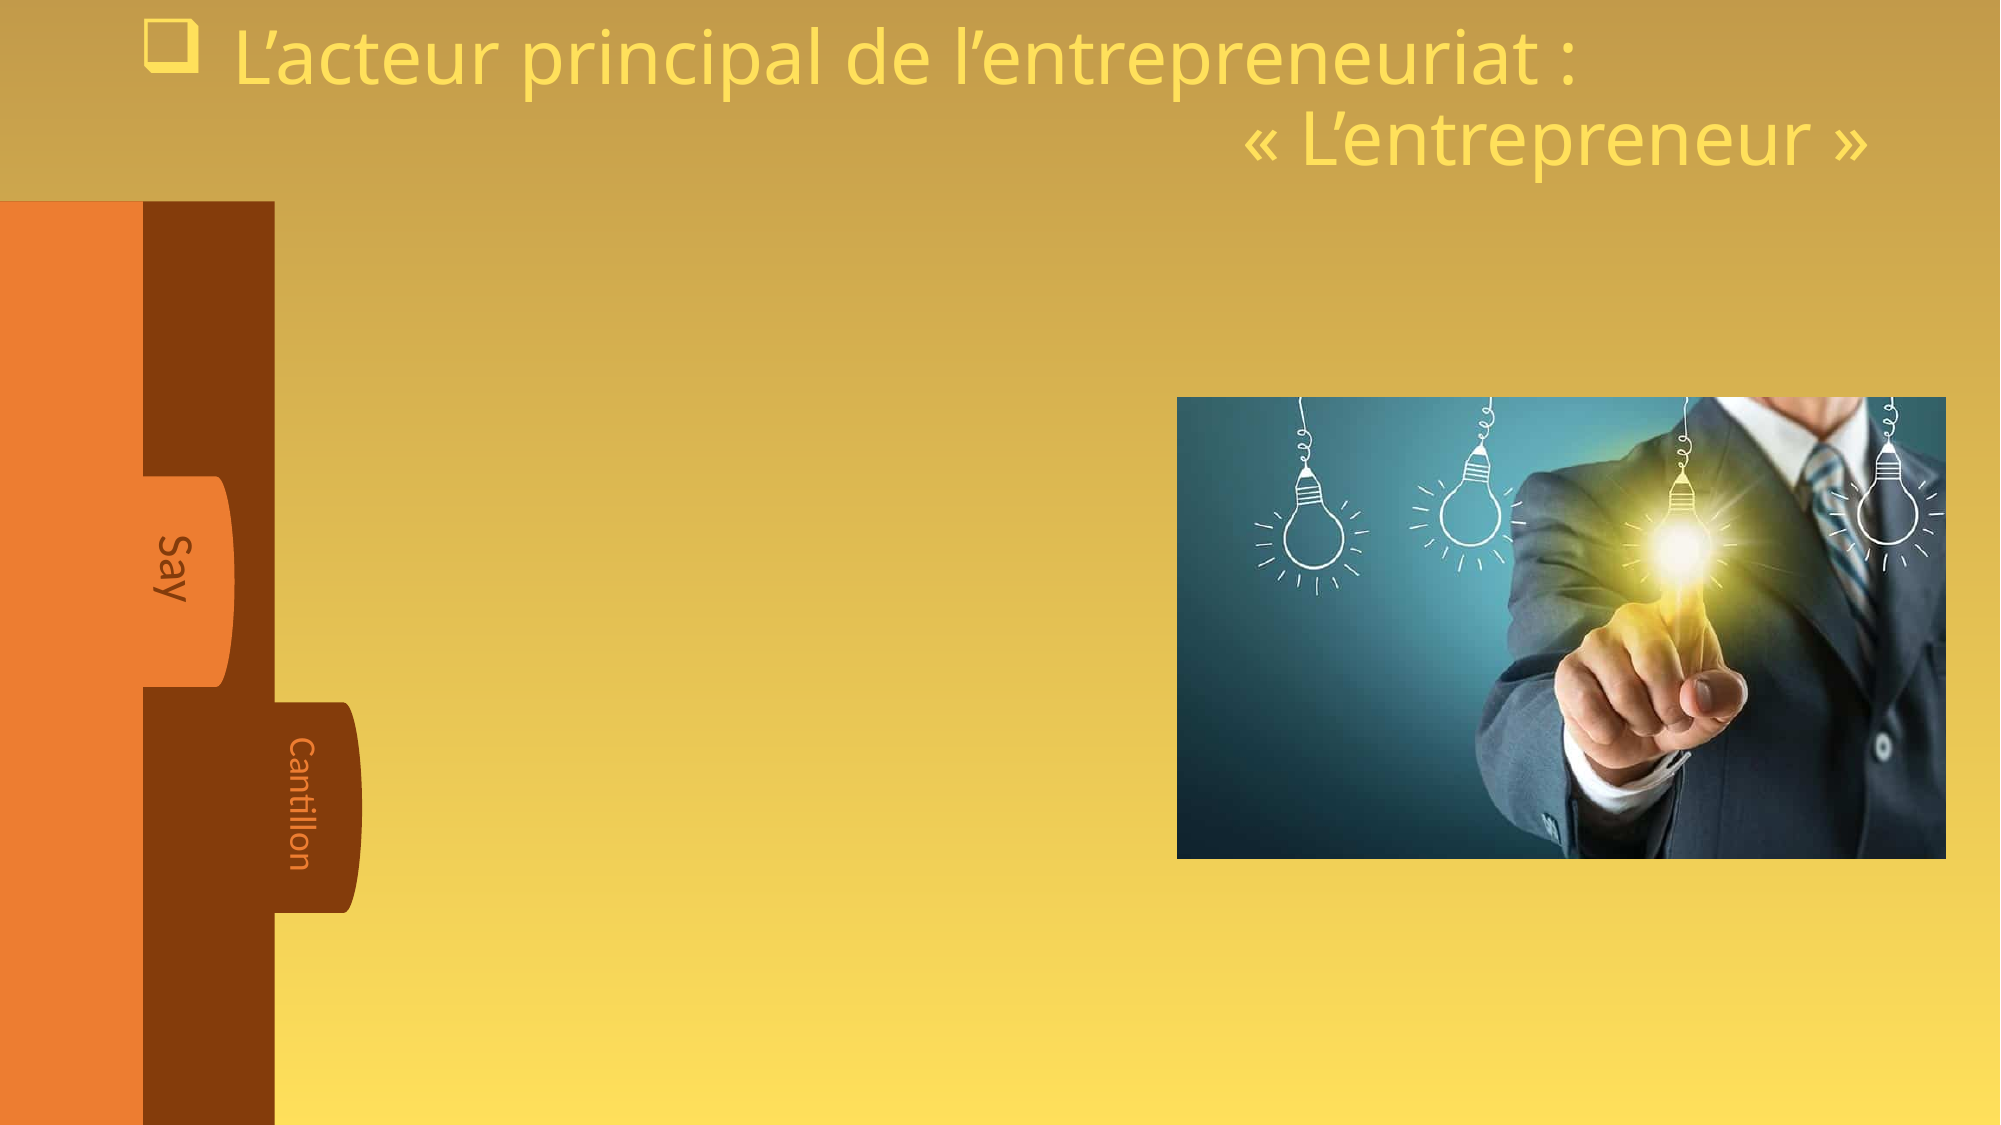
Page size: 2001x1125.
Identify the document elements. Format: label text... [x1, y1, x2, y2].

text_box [0, 201, 235, 1125]
title L’acteur principal de l’entrepreneuriat : « L’entrepreneur » [123, 32, 1946, 169]
picture [1177, 397, 1946, 859]
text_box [244, 201, 363, 1125]
